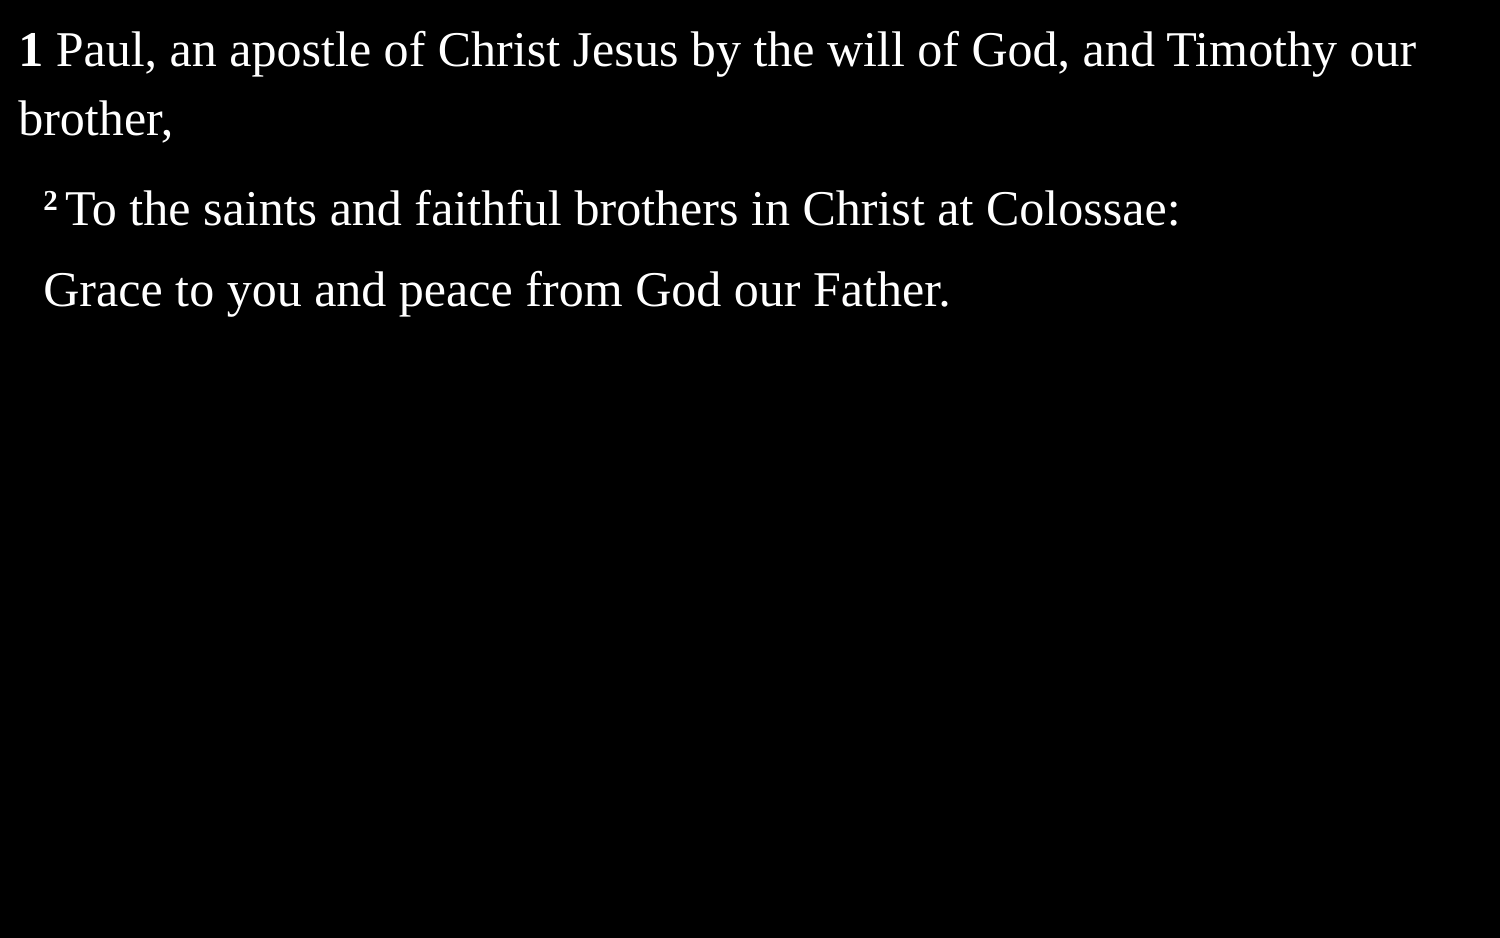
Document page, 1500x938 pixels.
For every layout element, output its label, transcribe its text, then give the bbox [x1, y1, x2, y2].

text_box 1 Paul, an apostle of Christ Jesus by the will of God, and Timothy our brother, 2 To the saints and faithful brothers in Christ at Colossae: Grace to you and peace from God our Father. [3, 0, 1500, 324]
